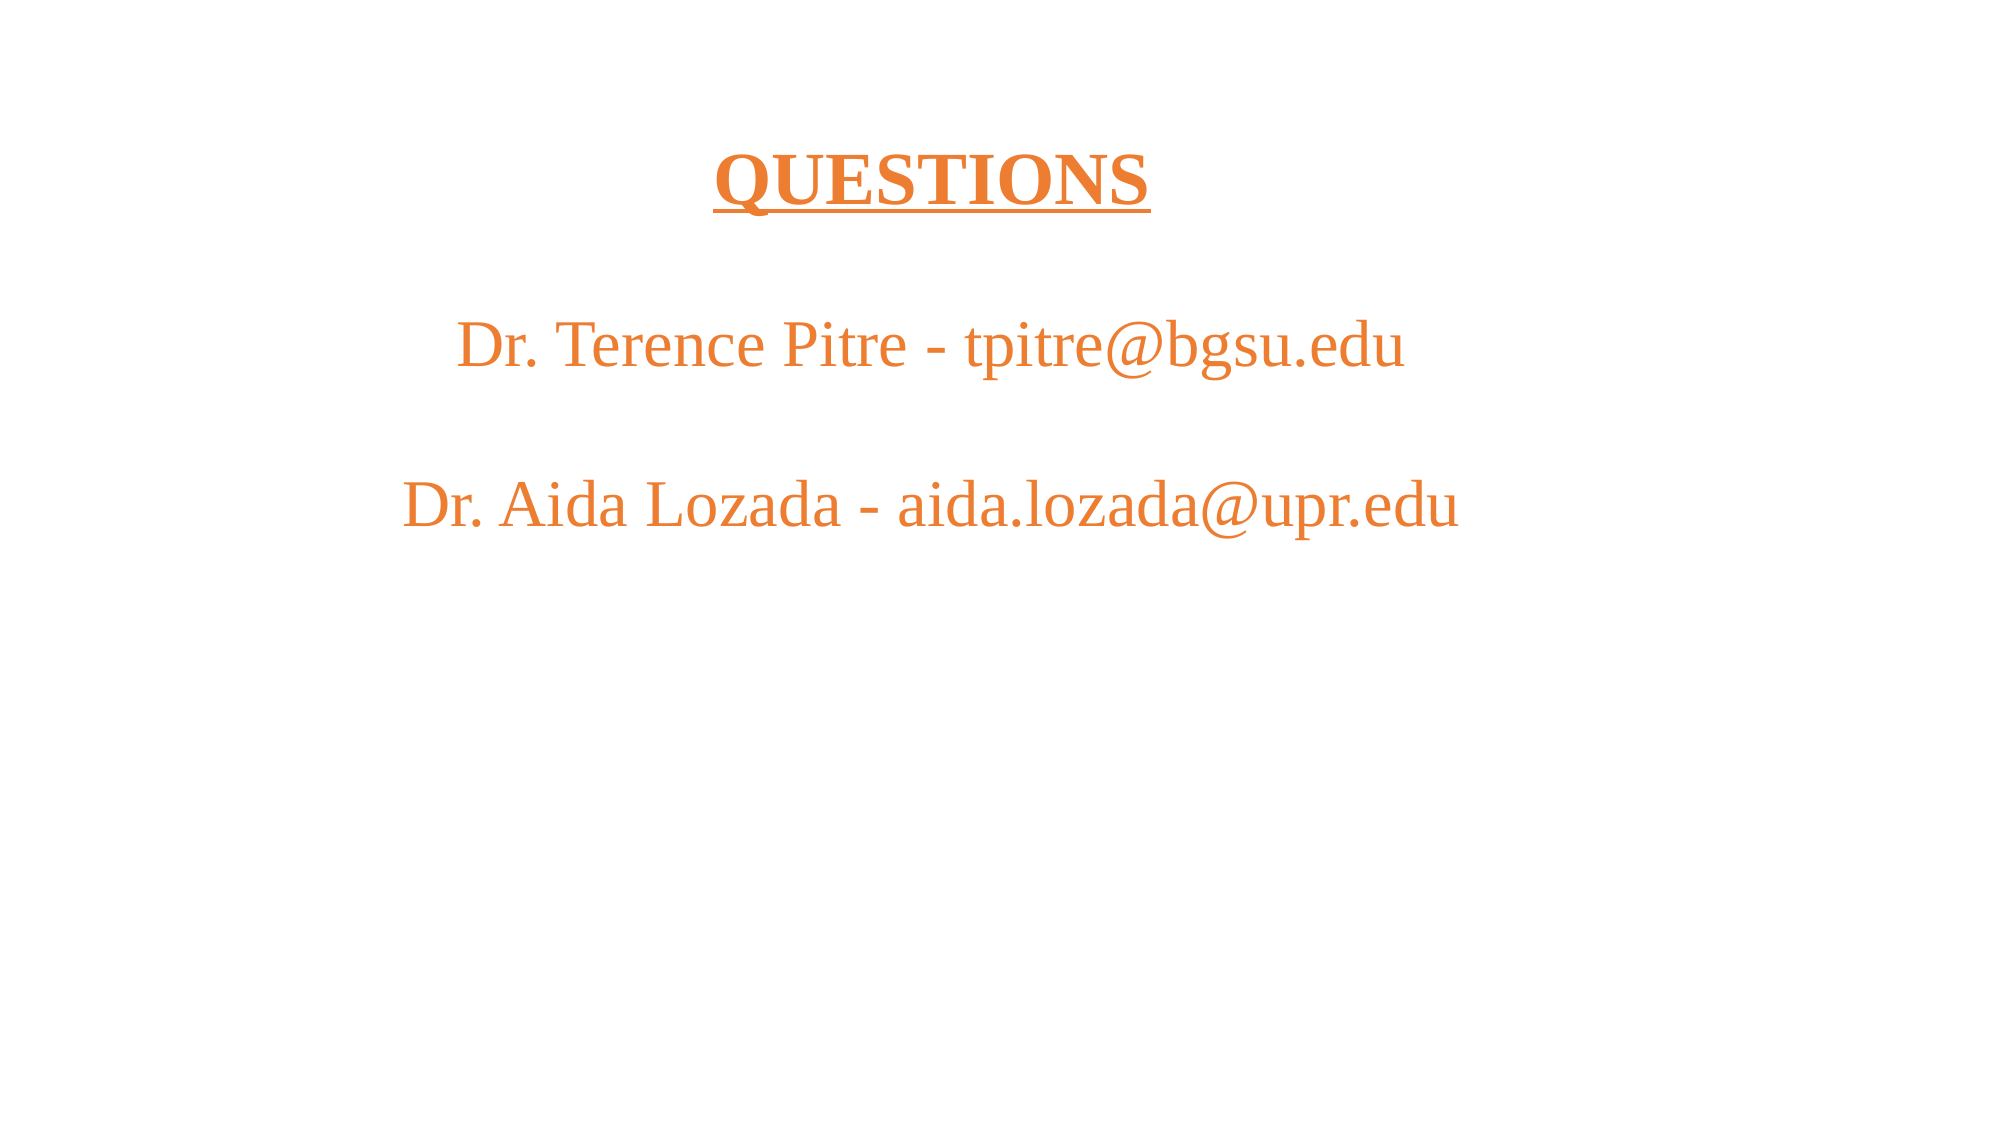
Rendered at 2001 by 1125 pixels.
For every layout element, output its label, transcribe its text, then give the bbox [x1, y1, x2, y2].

text_box QUESTIONS Dr. Terence Pitre - tpitre@bgsu.edu Dr. Aida Lozada - aida.lozada@upr.edu [128, 122, 1736, 707]
